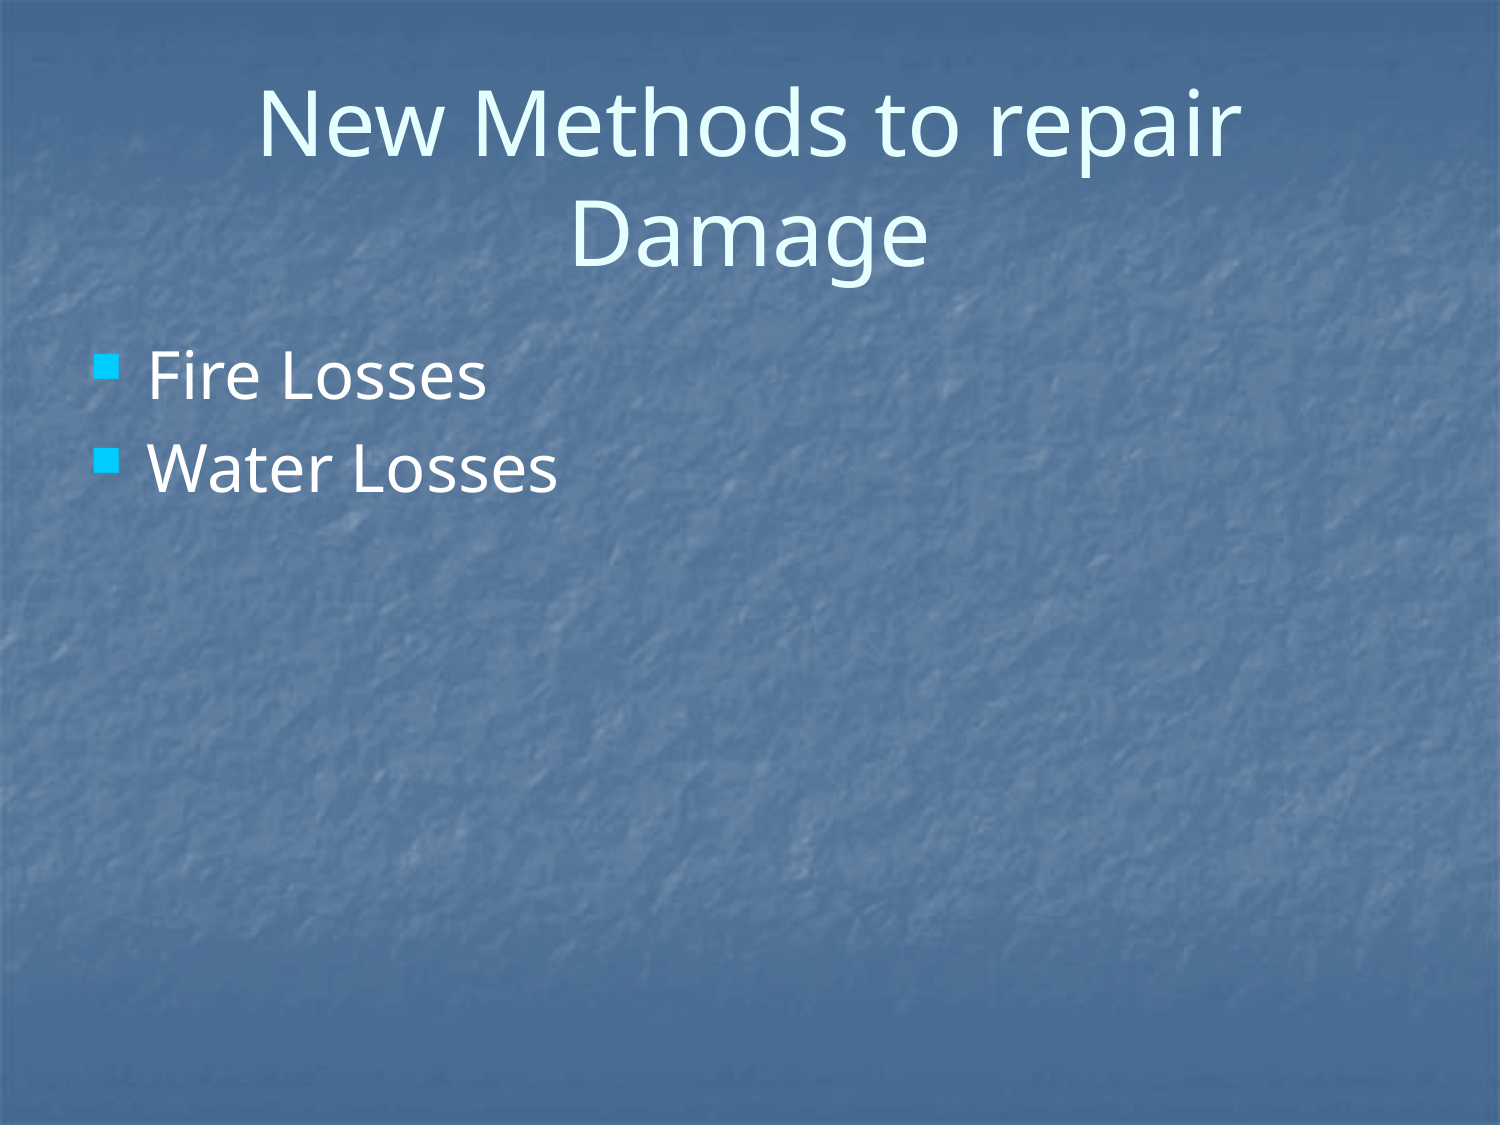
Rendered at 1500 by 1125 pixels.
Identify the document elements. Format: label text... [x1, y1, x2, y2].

title New Methods to repair Damage [74, 62, 1426, 288]
list Fire Losses Water Losses [74, 324, 1426, 1001]
